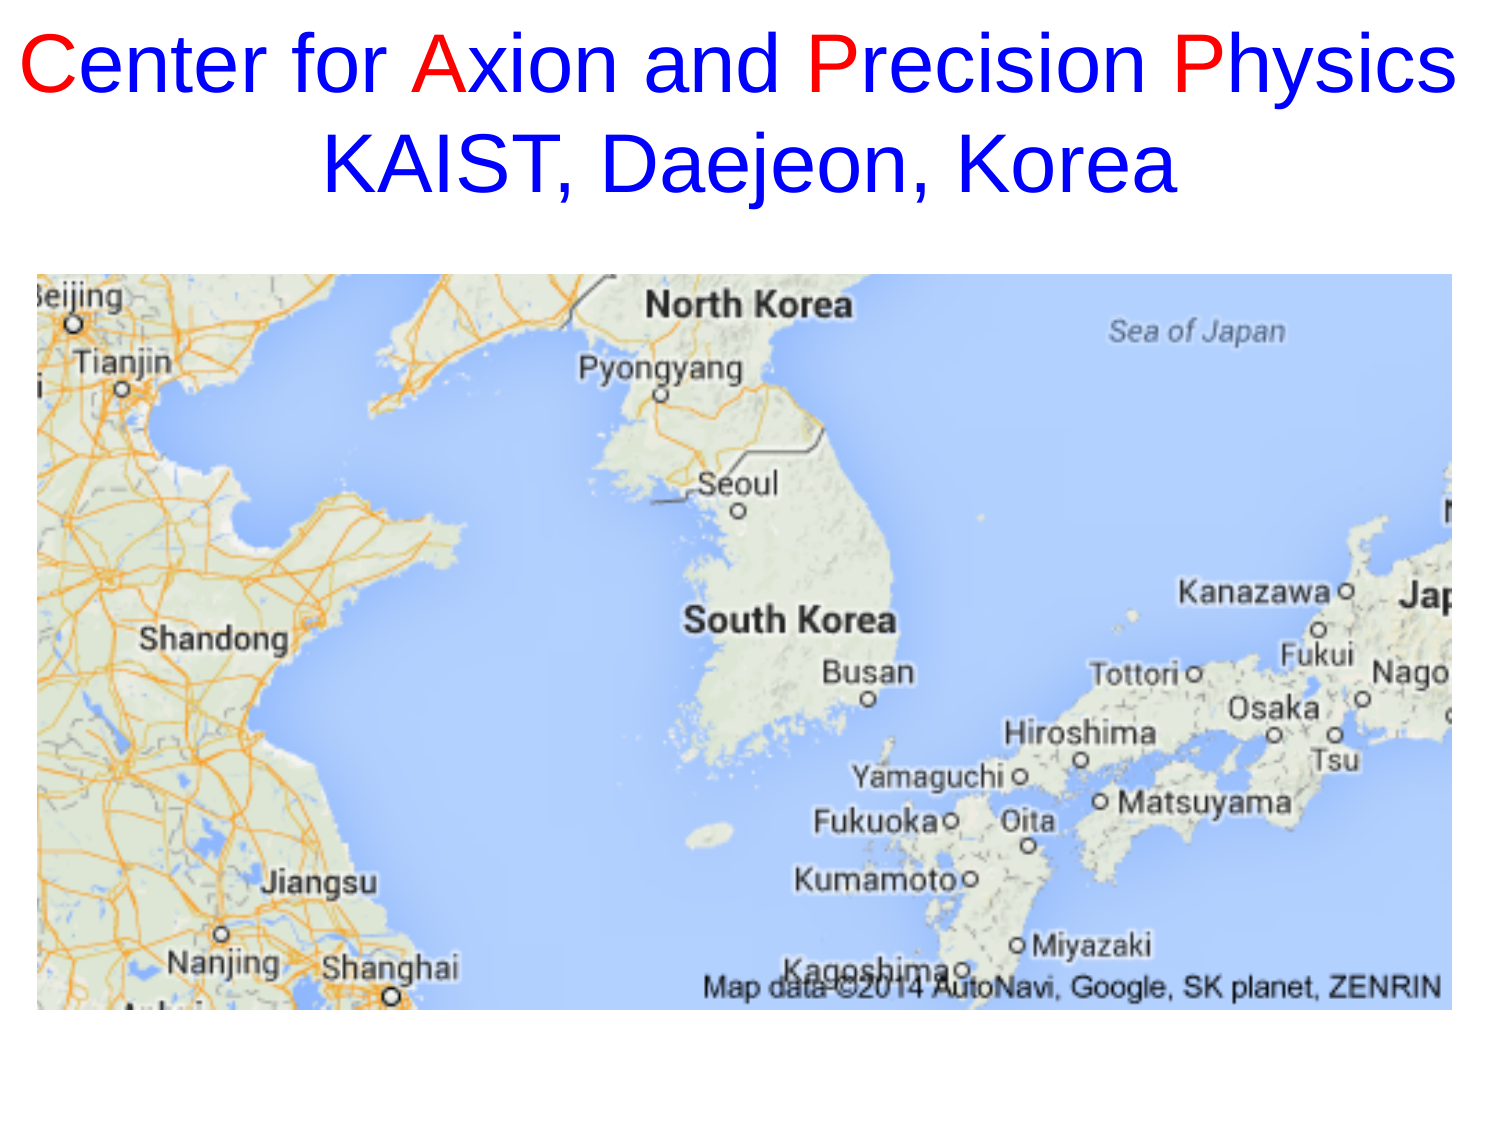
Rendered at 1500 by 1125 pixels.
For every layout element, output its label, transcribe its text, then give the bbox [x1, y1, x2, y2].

picture [37, 274, 1453, 1010]
title Center for Axion and Precision Physics KAIST, Daejeon, Korea [0, 0, 1500, 219]
